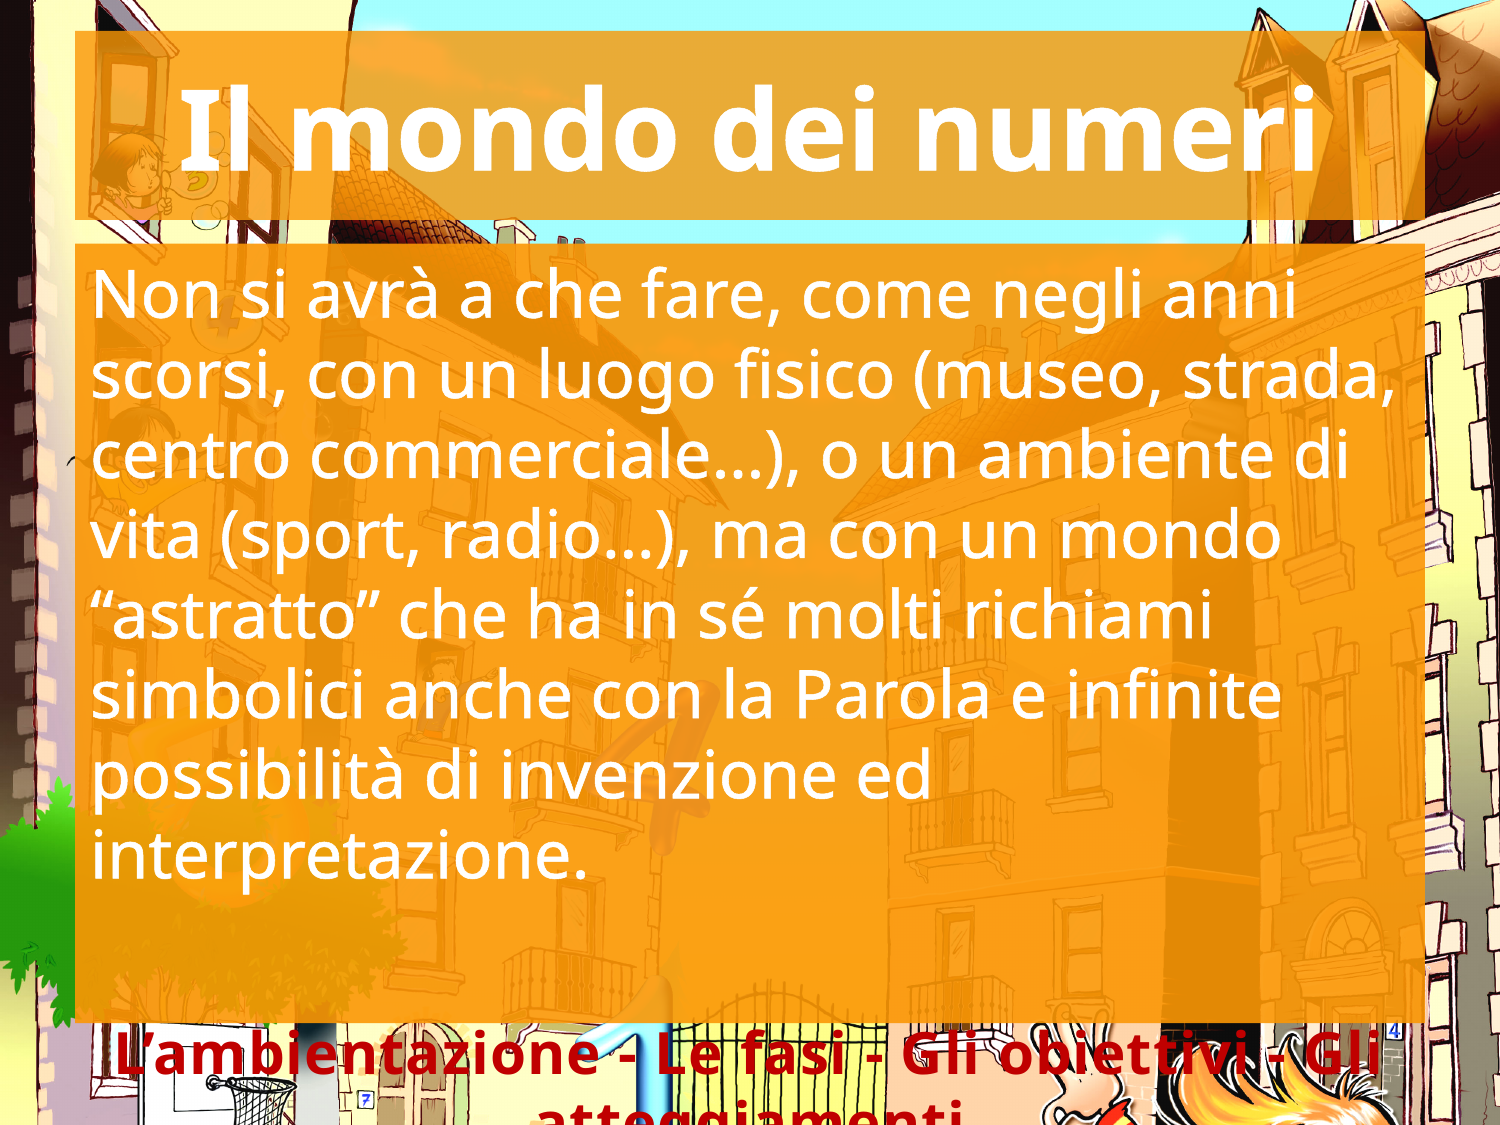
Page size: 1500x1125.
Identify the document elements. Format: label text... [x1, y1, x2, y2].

title Il mondo dei numeri [75, 30, 1425, 220]
text_box L’ambientazione - Le fasi - Gli obiettivi - Gli atteggiamenti [0, 1008, 1500, 1125]
list Non si avrà a che fare, come negli anni scorsi, con un luogo fisico (museo, strada, centro commerciale…), o un ambiente di vita (sport, radio…), ma con un mondo “astratto” che ha in sé molti richiami simbolici anche con la Parola e infinite possibilità di invenzione ed interpretazione. [75, 243, 1425, 1008]
